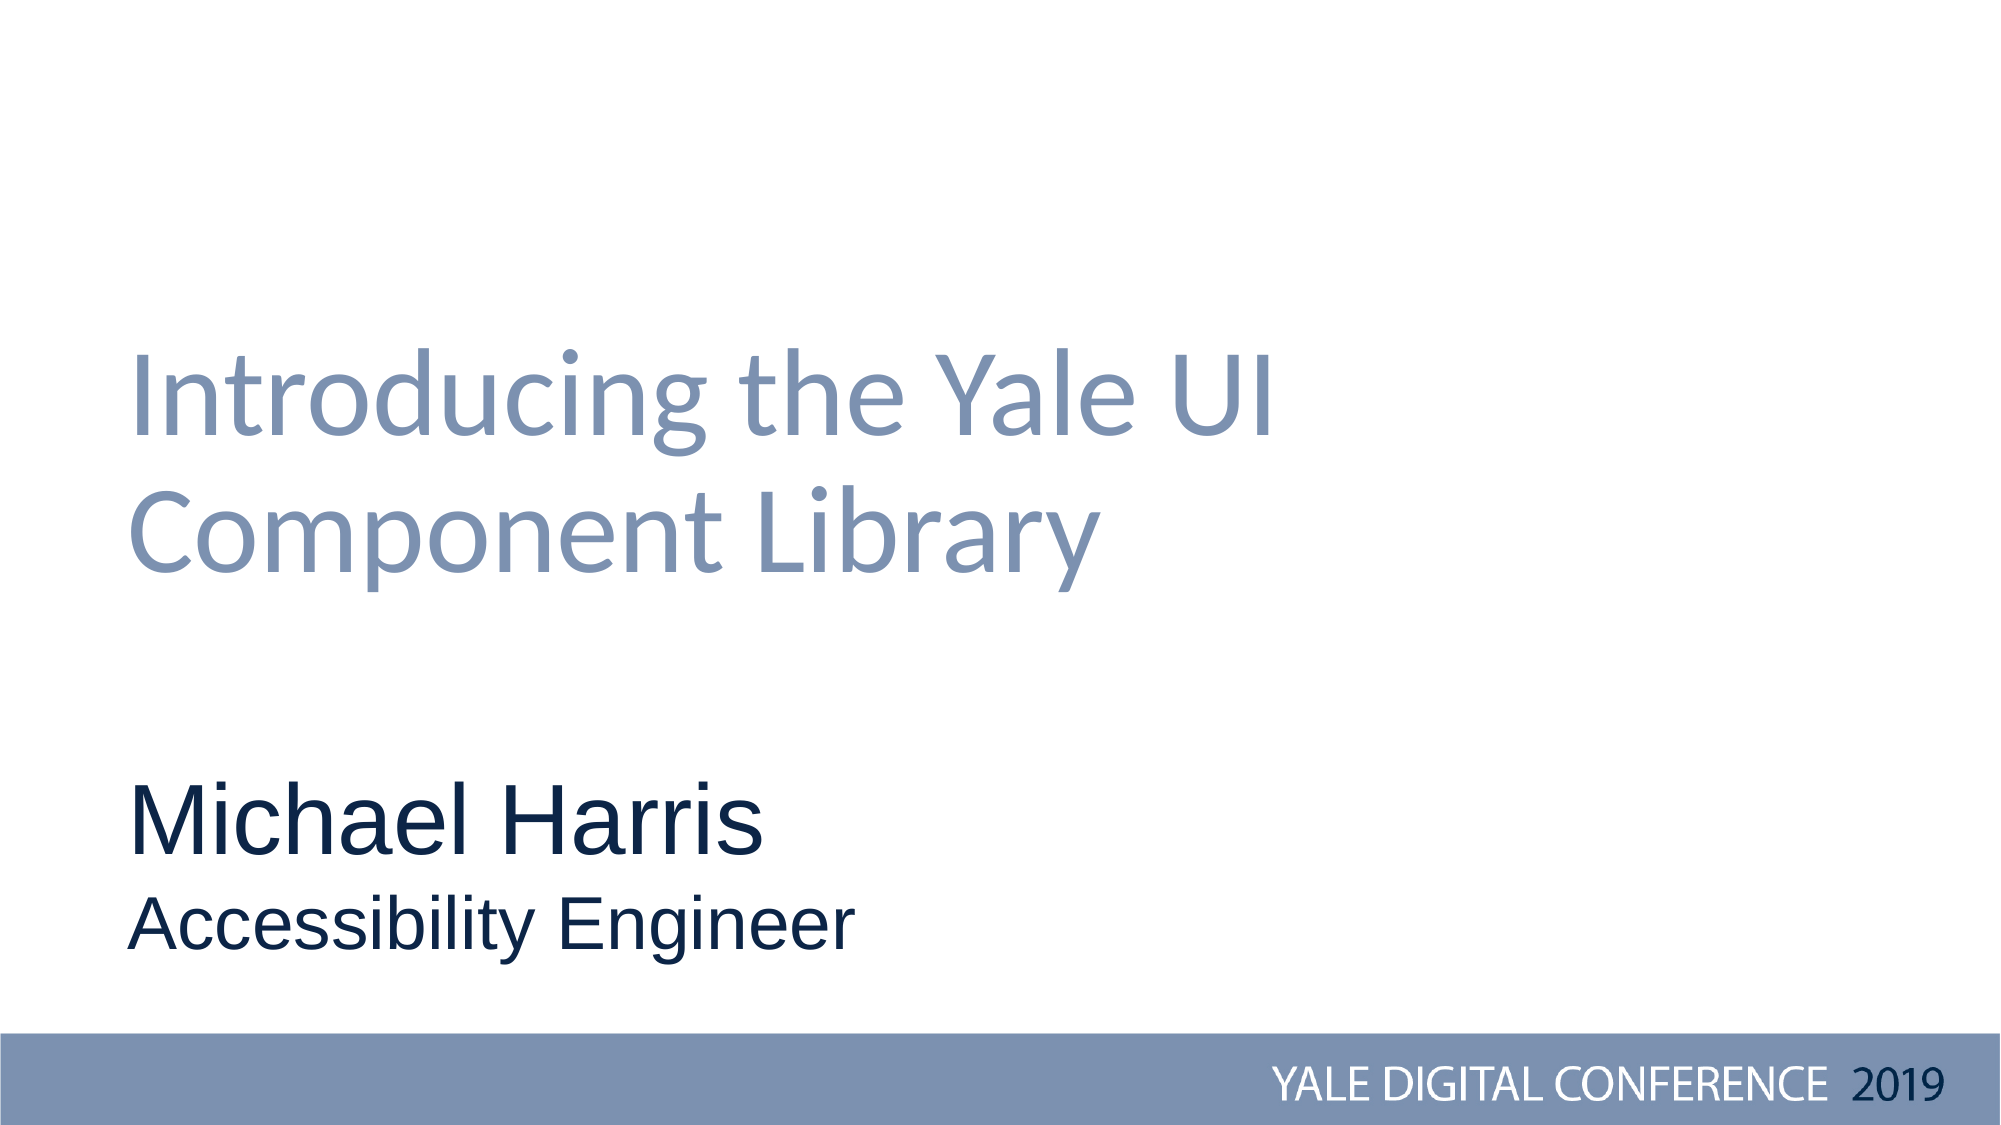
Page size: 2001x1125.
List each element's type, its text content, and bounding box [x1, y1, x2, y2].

picture [0, 1033, 2000, 1125]
subtitle Michael Harris Accessibility Engineer [112, 747, 1613, 1020]
title Introducing the Yale UI Component Library [112, 213, 1885, 606]
